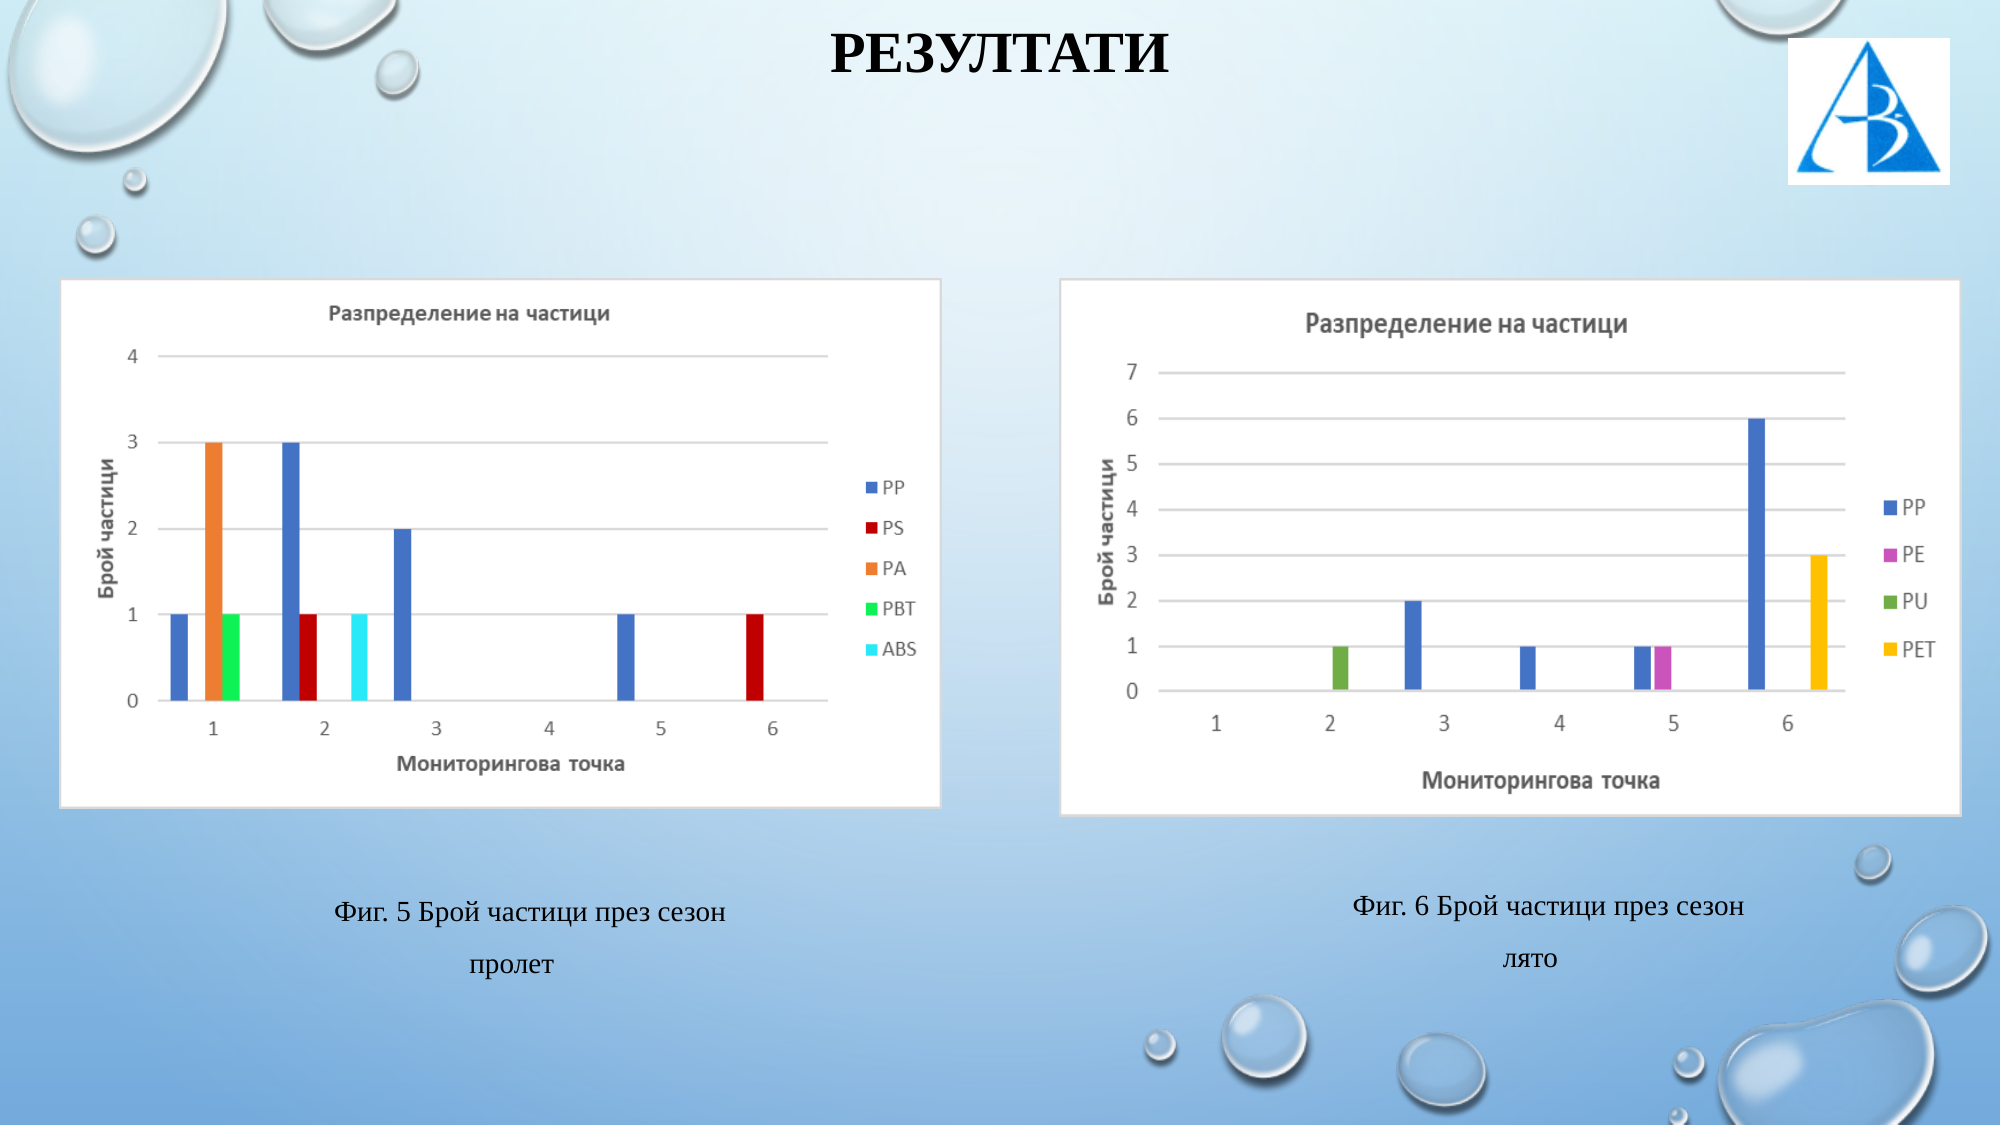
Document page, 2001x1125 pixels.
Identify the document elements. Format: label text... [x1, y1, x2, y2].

text_box Фиг. 6 Брой частици през сезон лято [1288, 861, 1780, 929]
text_box Фиг. 5 Брой частици през сезон пролет [254, 867, 777, 935]
picture [0, 0, 2000, 1125]
title Резултати [149, 11, 1851, 97]
